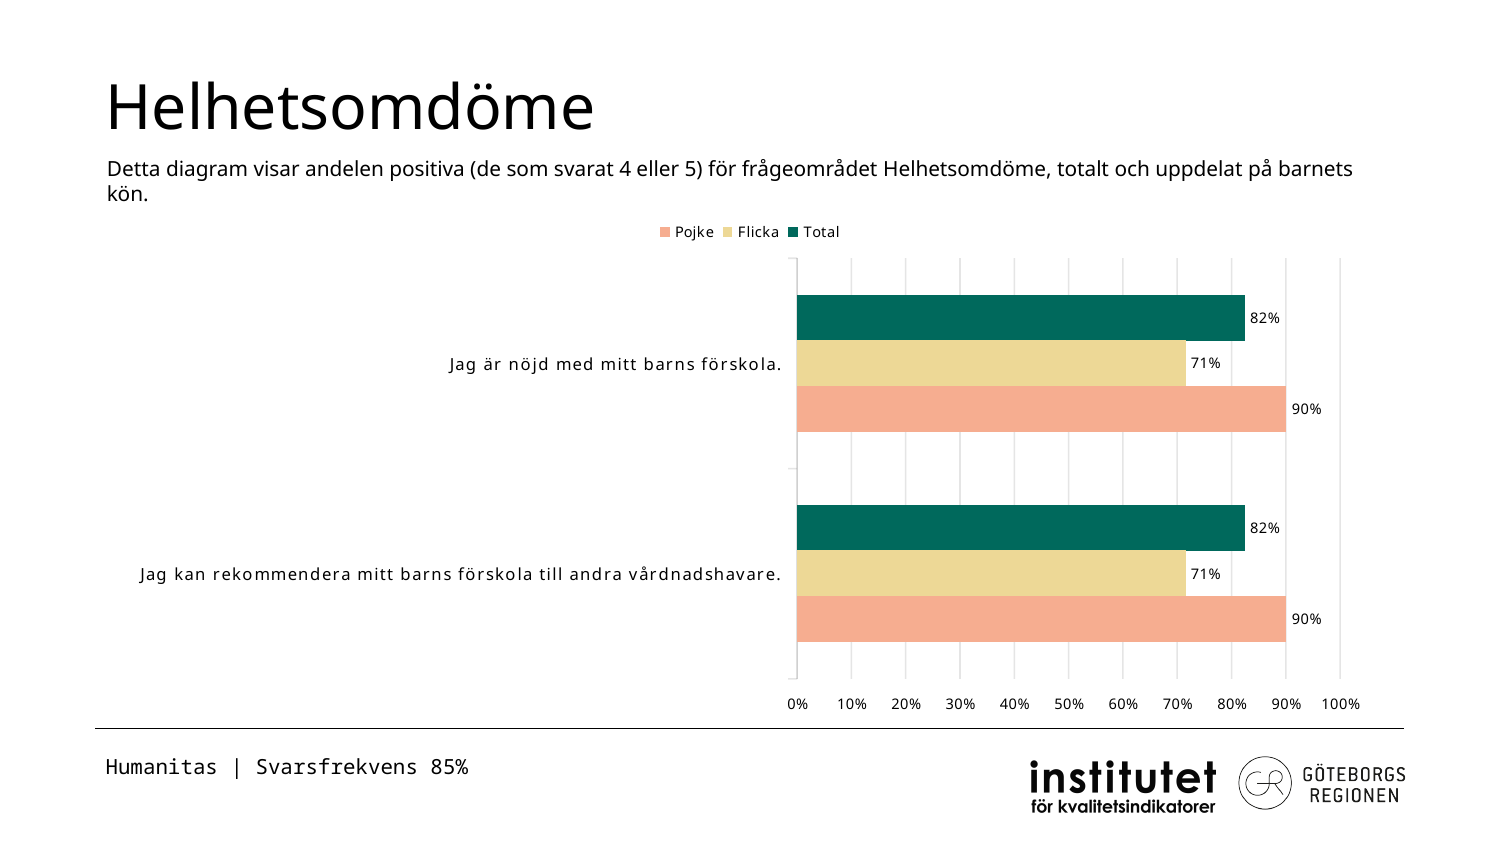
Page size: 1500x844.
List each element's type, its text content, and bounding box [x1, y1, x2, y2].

text_box Humanitas | Svarsfrekvens 85% [90, 746, 986, 787]
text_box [118, 667, 1382, 753]
text_box Detta diagram visar andelen positiva (de som svarat 4 eller 5) för frågeområdet Helhetsomdöme, totalt och uppdelat på barnets kön. [92, 148, 1409, 213]
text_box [114, 204, 1385, 725]
title Helhetsomdöme [90, 59, 1412, 149]
picture [1029, 753, 1218, 818]
